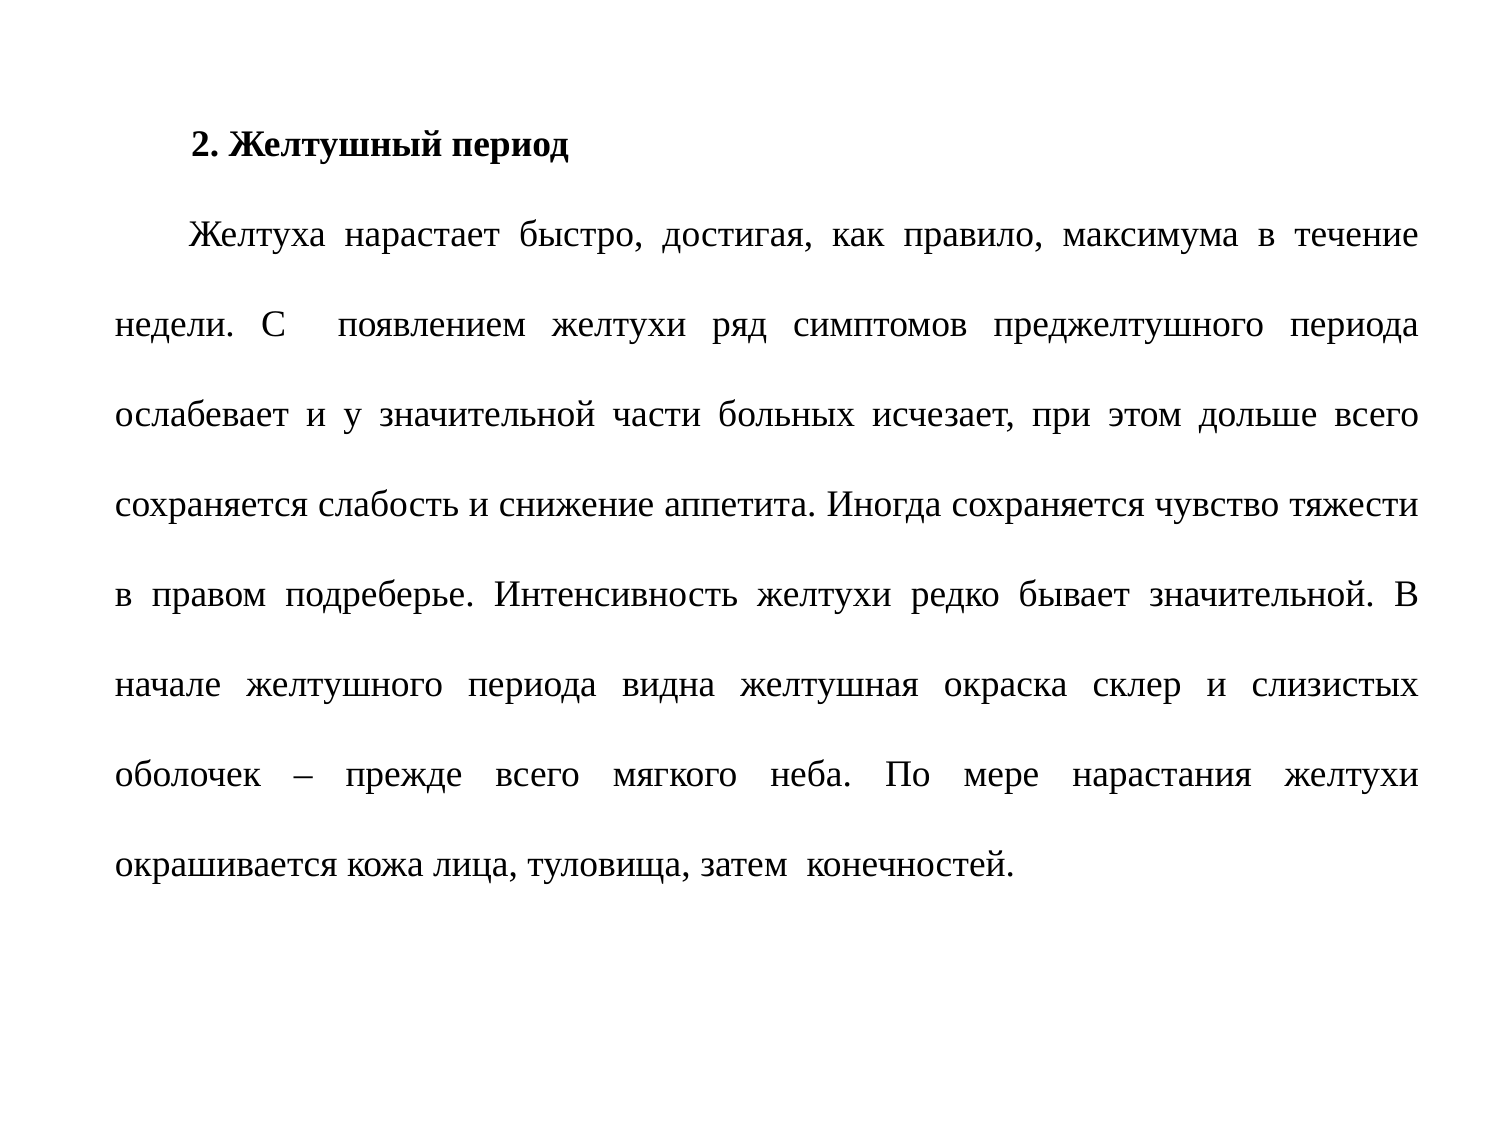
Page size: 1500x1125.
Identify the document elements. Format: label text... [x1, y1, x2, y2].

text_box 2. Желтушный период Желтуха нарастает быстро, достигая, как правило, максимума в течение недели. С появлением желтухи ряд симптомов преджелтушного периода ослабевает и у значительной части больных исчезает, при этом дольше всего сохраняется слабость и снижение аппетита. Иногда сохраняется чувство тяжести в правом подреберье. Интенсивность желтухи редко бывает значительной. В начале желтушного периода видна желтушная окраска склер и слизистых оболочек – прежде всего мягкого неба. По мере нарастания желтухи окрашивается кожа лица, туловища, затем конечностей. [100, 66, 1436, 892]
